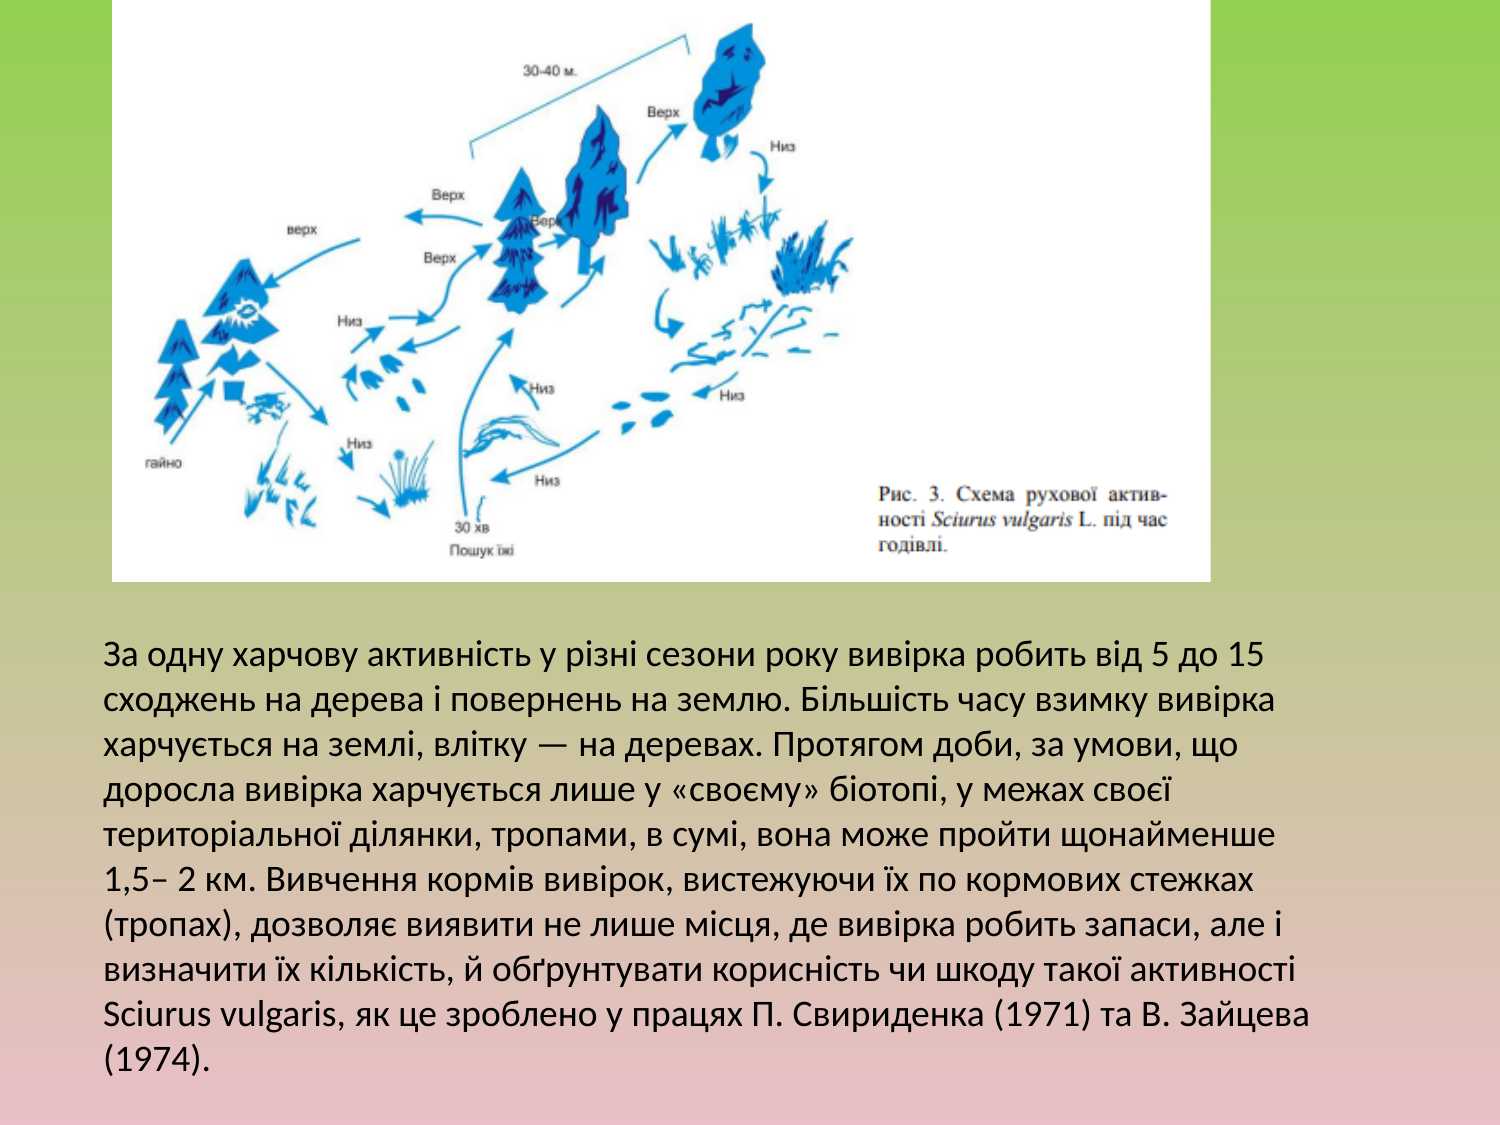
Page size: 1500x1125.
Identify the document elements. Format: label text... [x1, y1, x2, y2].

text_box За одну харчову активність у різні сезони року вивірка робить від 5 до 15 сходжень на дерева і повернень на землю. Більшість часу взимку вивірка харчується на землі, влітку — на деревах. Протягом доби, за умови, що доросла вивірка харчується лише у «своєму» біотопі, у межах своєї територіальної ділянки, тропами, в сумі, вона може пройти щонайменше 1,5– 2 км. Вивчення кормів вивірок, вистежуючи їх по кормових стежках (тропах), дозволяє виявити не лише місця, де вивірка робить запаси, але і визначити їх кількість, й обґрунтувати корисність чи шкоду такої активності Sciurus vulgaris, як це зроблено у працях П. Свириденка (1971) та В. Зайцева (1974). [88, 621, 1341, 1087]
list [111, 0, 1211, 582]
